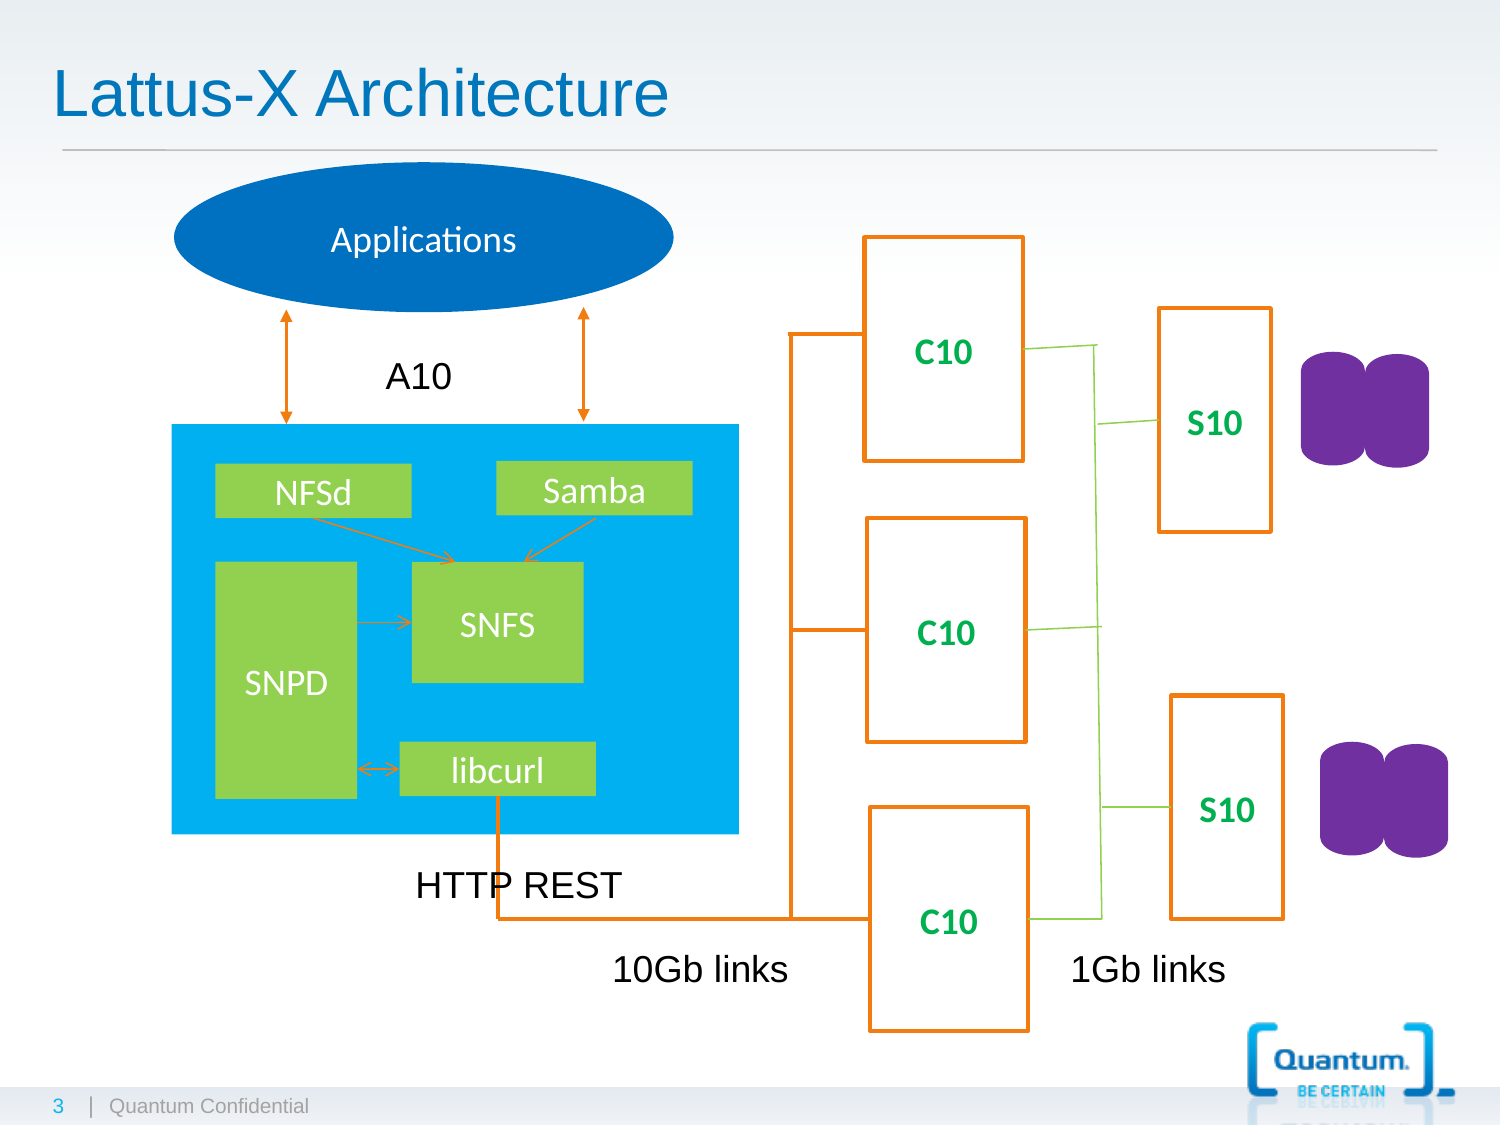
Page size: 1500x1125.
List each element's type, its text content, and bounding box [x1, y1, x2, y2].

text_box Samba [494, 459, 695, 517]
text_box A10 [370, 344, 478, 405]
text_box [313, 517, 456, 563]
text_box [1093, 639, 1103, 918]
picture [1240, 1012, 1463, 1125]
text_box Applications [171, 160, 676, 315]
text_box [1093, 344, 1103, 423]
text_box SNPD [213, 560, 359, 801]
title Lattus-X Architecture [37, 37, 1313, 143]
text_box [1317, 739, 1385, 858]
text_box HTTP REST [503, 853, 639, 913]
text_box [1362, 351, 1432, 470]
text_box [170, 422, 741, 836]
slide_number 3 [37, 1085, 114, 1125]
text_box libcurl [397, 740, 598, 798]
text_box C10 [865, 516, 1028, 744]
text_box 1Gb links [1055, 937, 1242, 998]
text_box NFSd [213, 461, 414, 520]
text_box [1298, 349, 1366, 468]
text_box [1093, 429, 1103, 625]
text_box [523, 517, 597, 563]
text_box S10 [1169, 693, 1285, 921]
text_box C10 [868, 805, 1030, 1033]
text_box SNFS [410, 560, 586, 685]
text_box S10 [1157, 306, 1273, 534]
text_box [1381, 741, 1451, 860]
text_box HTTP REST [400, 853, 493, 913]
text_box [1022, 344, 1098, 350]
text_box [1025, 626, 1102, 631]
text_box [1097, 419, 1160, 425]
text_box 10Gb links [597, 937, 804, 998]
text_box C10 [862, 235, 1025, 463]
